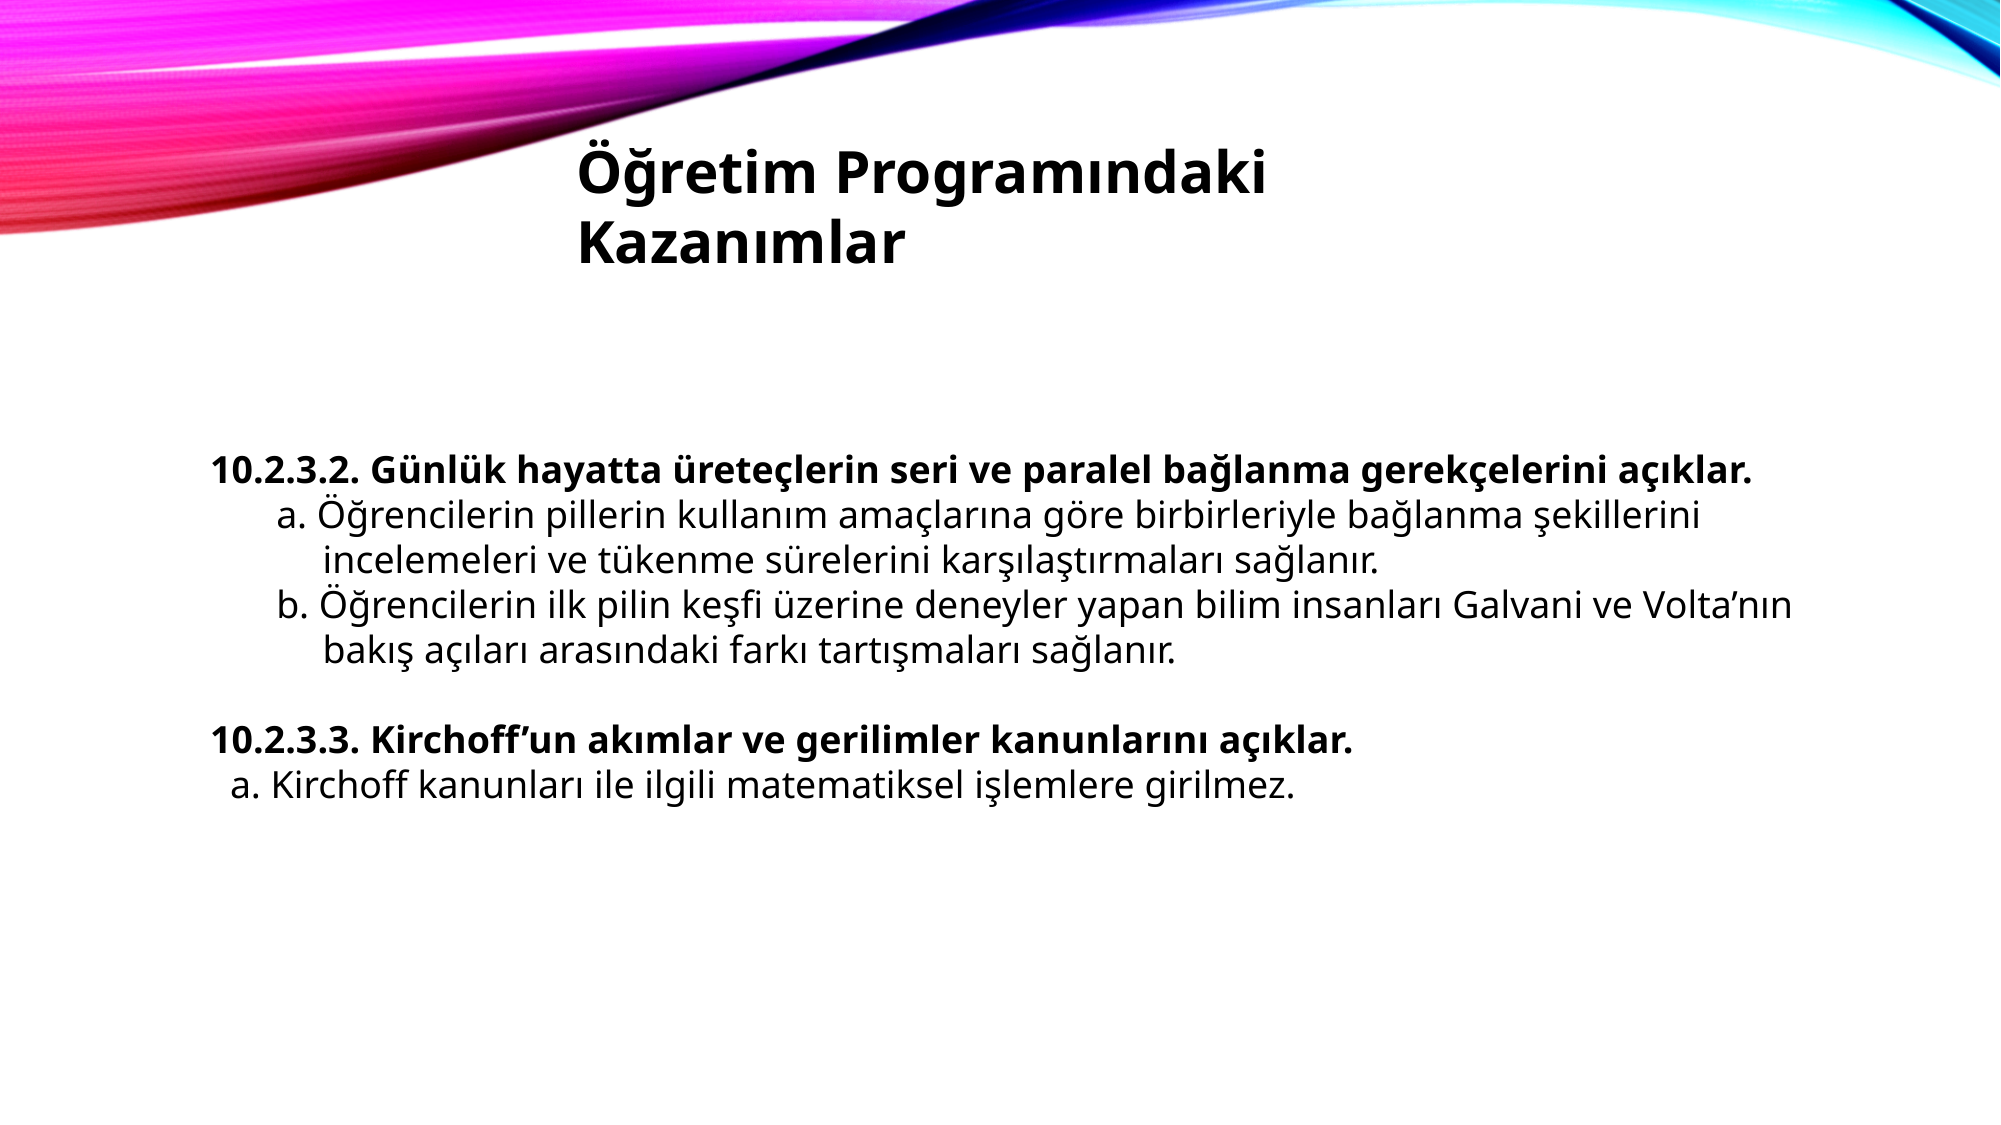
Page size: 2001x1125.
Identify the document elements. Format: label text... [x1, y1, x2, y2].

picture [0, 0, 2000, 237]
picture [1890, 0, 2000, 75]
text_box Öğretim Programındaki Kazanımlar [561, 127, 1600, 282]
text_box 10.2.3.2. Günlük hayatta üreteçlerin seri ve paralel bağlanma gerekçelerini açıklar. a. Öğrencilerin pillerin kullanım amaçlarına göre birbirleriyle bağlanma şekillerini incelemeleri ve tükenme sürelerini karşılaştırmaları sağlanır. b. Öğrencilerin ilk pilin keşfi üzerine deneyler yapan bilim insanları Galvani ve Volta’nın bakış açıları arasındaki farkı tartışmaları sağlanır. 10.2.3.3. Kirchoff’un akımlar ve gerilimler kanunlarını açıklar. a. Kirchoff kanunları ile ilgili matematiksel işlemlere girilmez. [195, 438, 1882, 904]
picture [1910, 0, 2000, 45]
